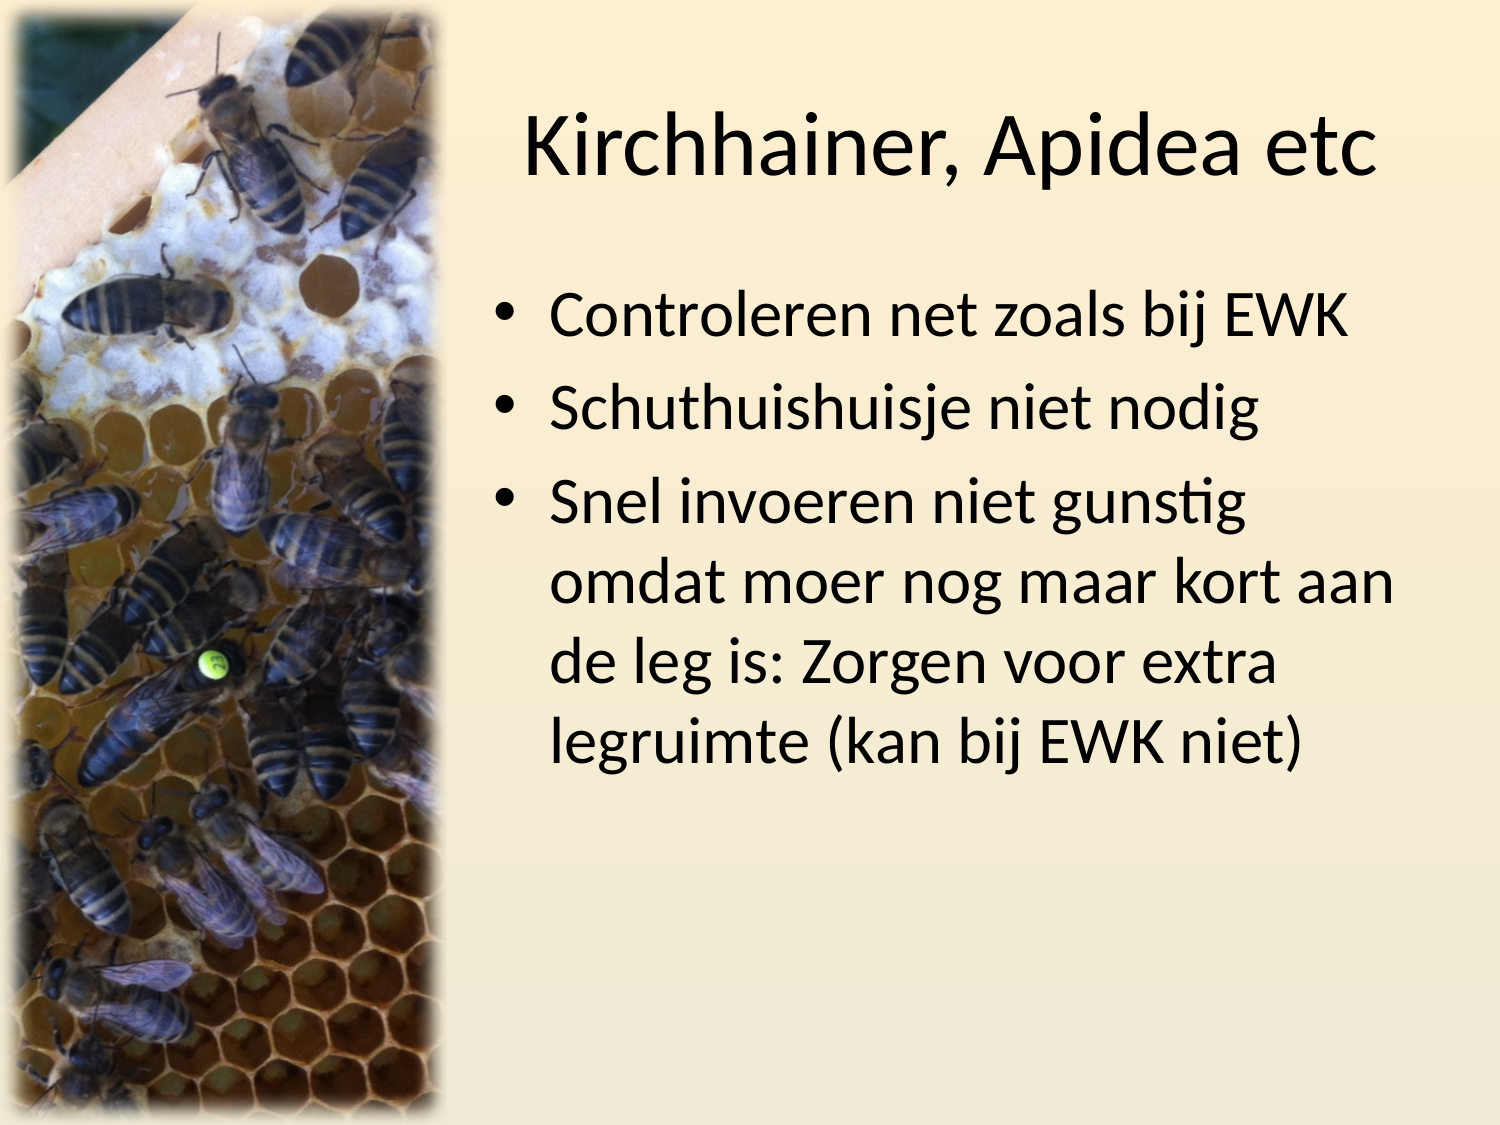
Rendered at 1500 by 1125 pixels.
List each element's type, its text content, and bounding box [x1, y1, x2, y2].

title Kirchhainer, Apidea etc [478, 45, 1425, 233]
list Controleren net zoals bij EWK Schuthuishuisje niet nodig Snel invoeren niet gunstig omdat moer nog maar kort aan de leg is: Zorgen voor extra legruimte (kan bij EWK niet) [478, 262, 1425, 1106]
picture [29, 29, 420, 1097]
